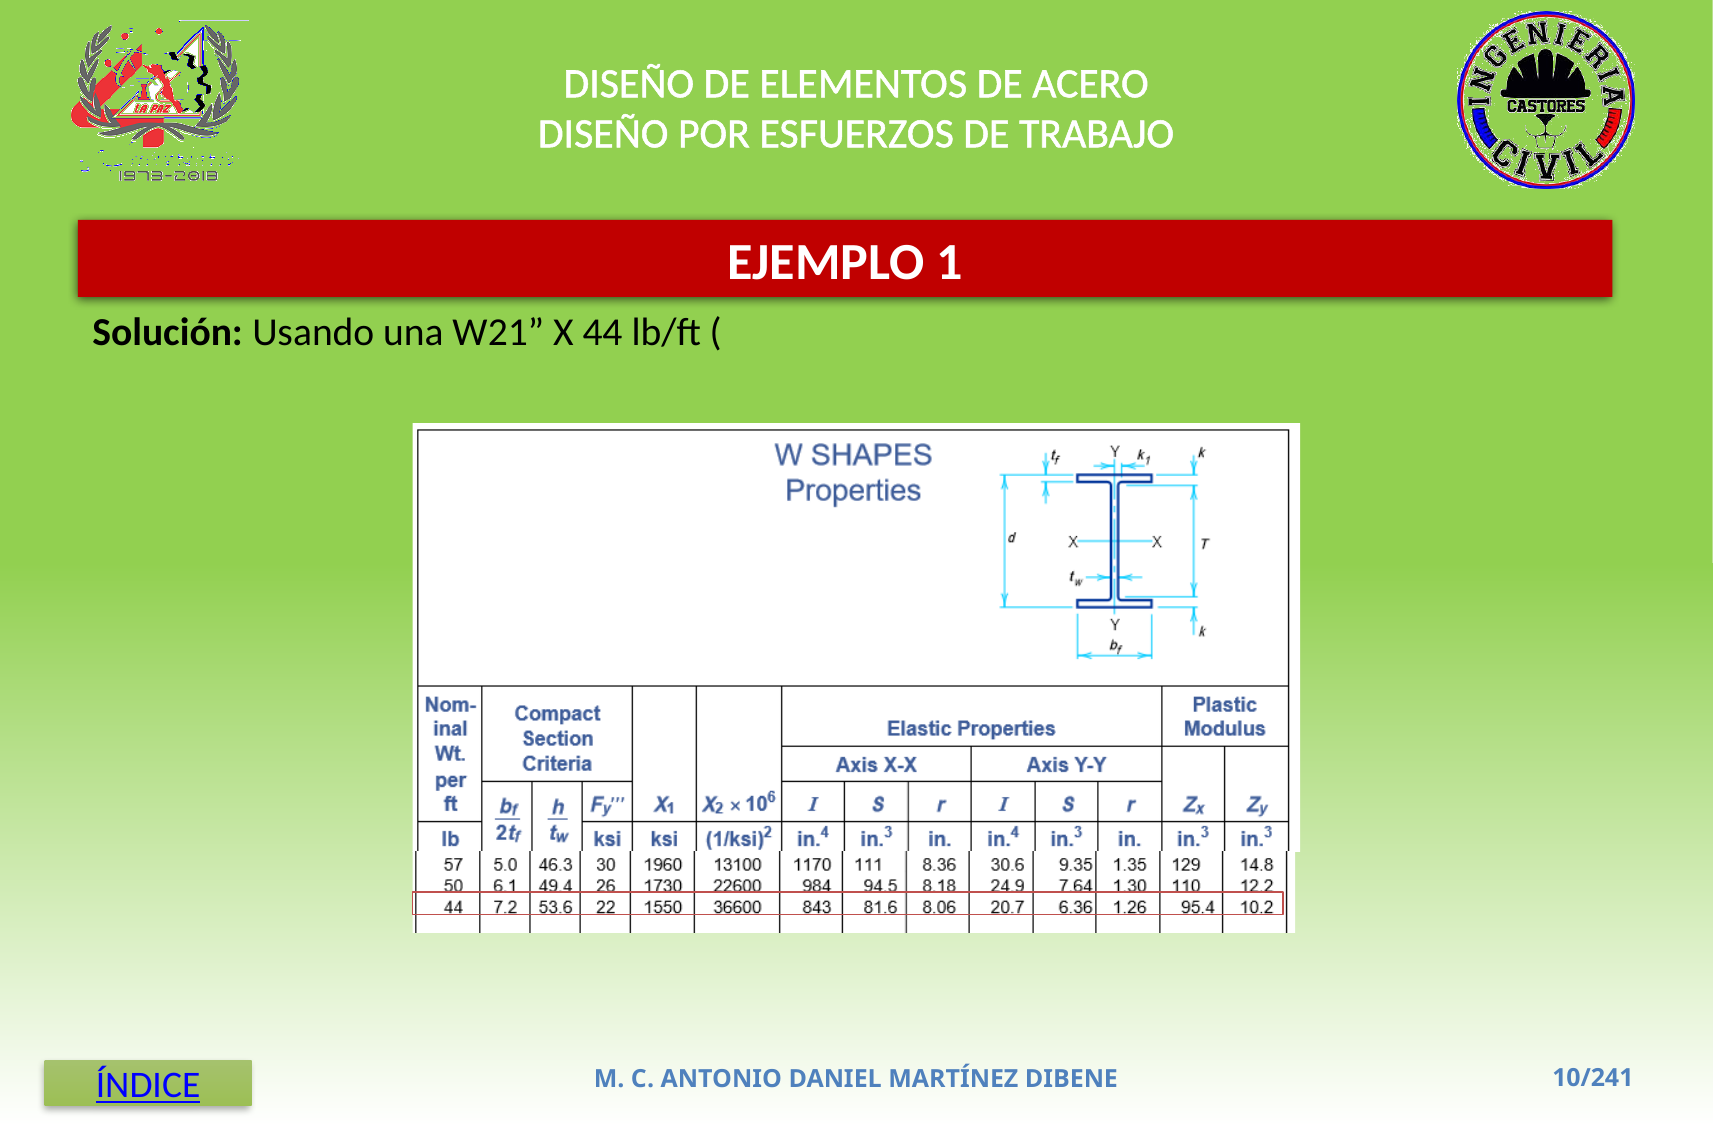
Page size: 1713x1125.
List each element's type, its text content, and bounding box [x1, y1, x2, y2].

text_box M. C. ANTONIO DANIEL MARTÍNEZ DIBENE [0, 1048, 1713, 1106]
text_box DISEÑO DE ELEMENTOS DE ACERO DISEÑO POR ESFUERZOS DE TRABAJO [283, 48, 1430, 163]
text_box EJEMPLO 1 [77, 219, 1613, 297]
picture [412, 423, 1301, 933]
picture [1457, 11, 1635, 189]
text_box ÍNDICE [44, 1060, 252, 1106]
picture [64, 11, 256, 189]
